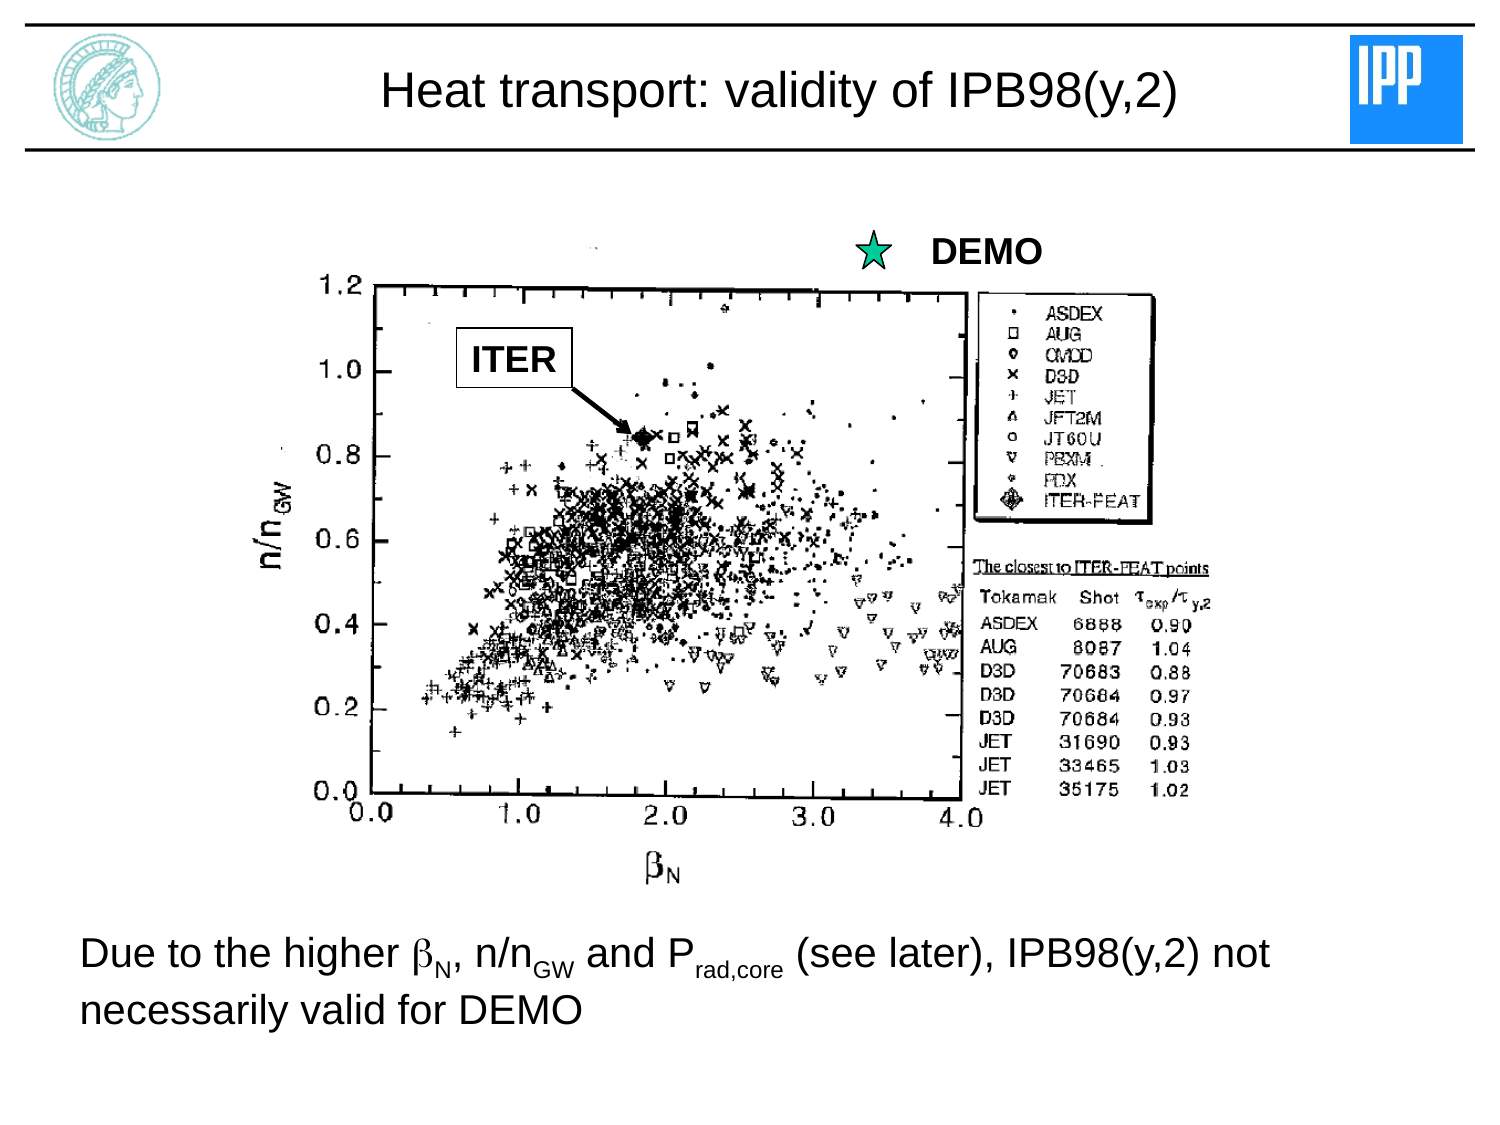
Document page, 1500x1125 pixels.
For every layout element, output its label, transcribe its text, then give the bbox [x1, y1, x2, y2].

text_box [572, 388, 632, 435]
text_box [869, 230, 878, 244]
text_box DEMO [916, 219, 1059, 244]
picture [50, 30, 163, 143]
text_box Due to the higher bN, n/nGW and Prad,core (see later), IPB98(y,2) not necessarily valid for DEMO [64, 918, 1471, 1041]
picture [1350, 35, 1463, 144]
text_box Heat transport: validity of IPB98(y,2) [365, 49, 1195, 125]
picture [218, 246, 1258, 919]
